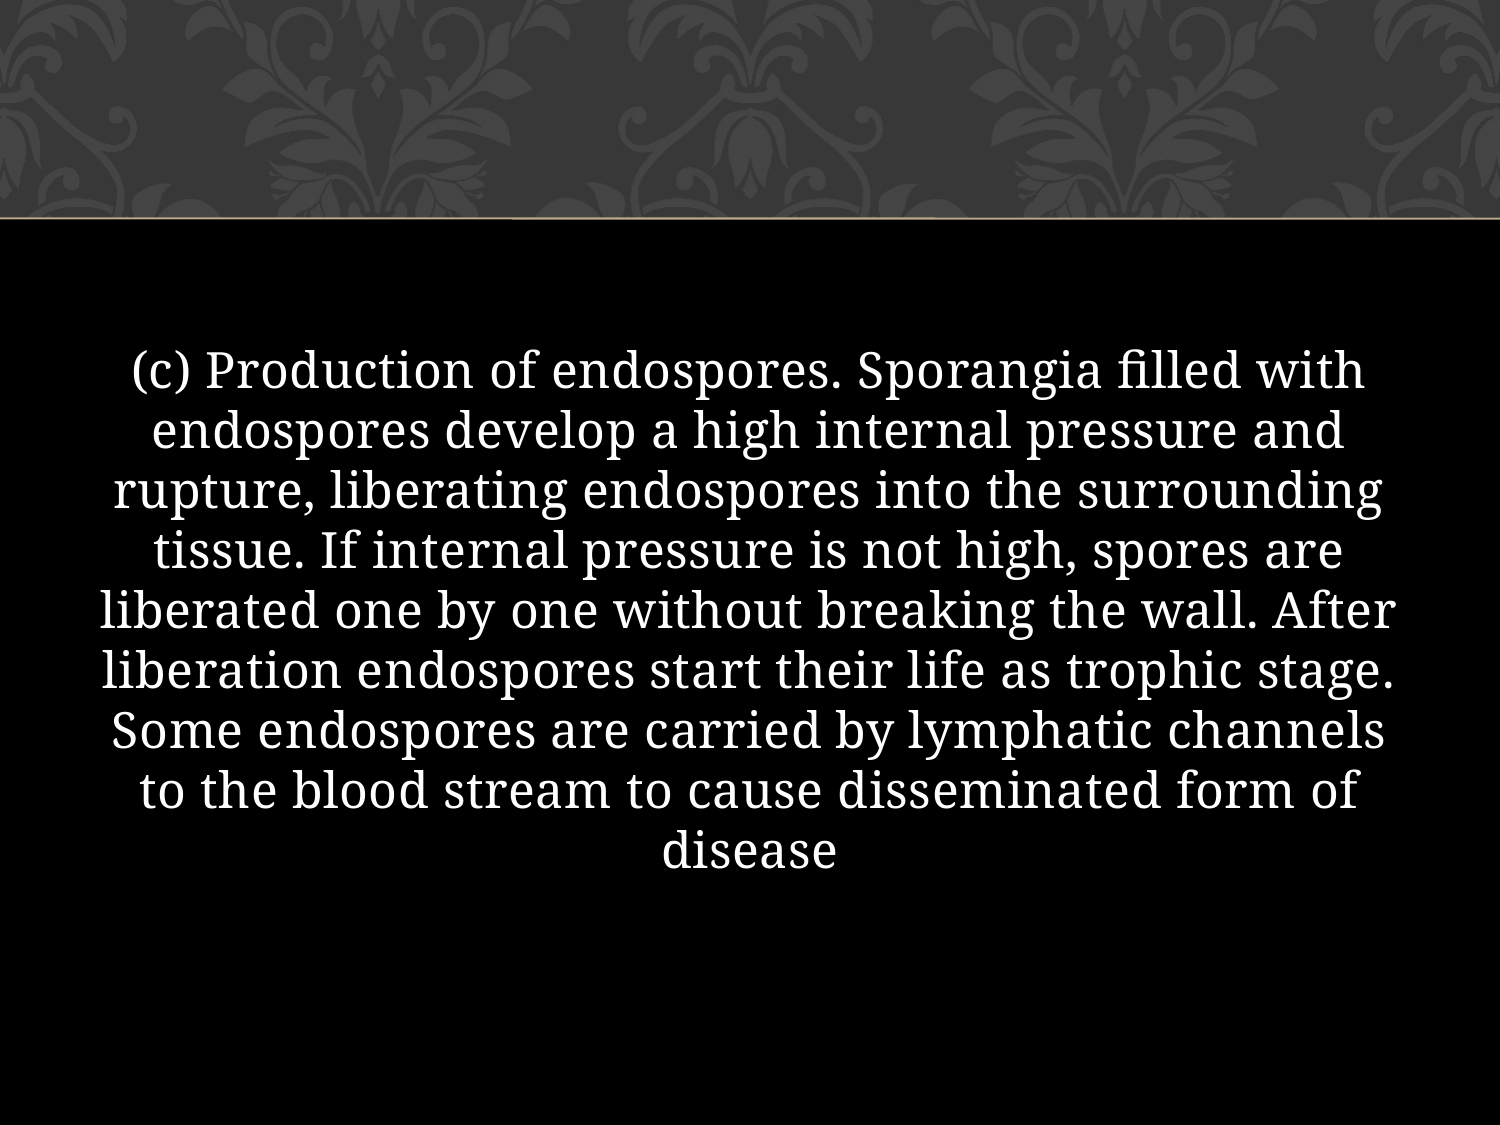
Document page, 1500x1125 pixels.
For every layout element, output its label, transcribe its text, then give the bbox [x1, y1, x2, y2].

list (c) Production of endospores. Sporangia filled with endospores develop a high internal pressure and rupture, liberating endospores into the surrounding tissue. If internal pressure is not high, spores are liberated one by one without breaking the wall. After liberation endospores start their life as trophic stage. Some endospores are carried by lymphatic channels to the blood stream to cause disseminated form of disease [75, 331, 1425, 1000]
